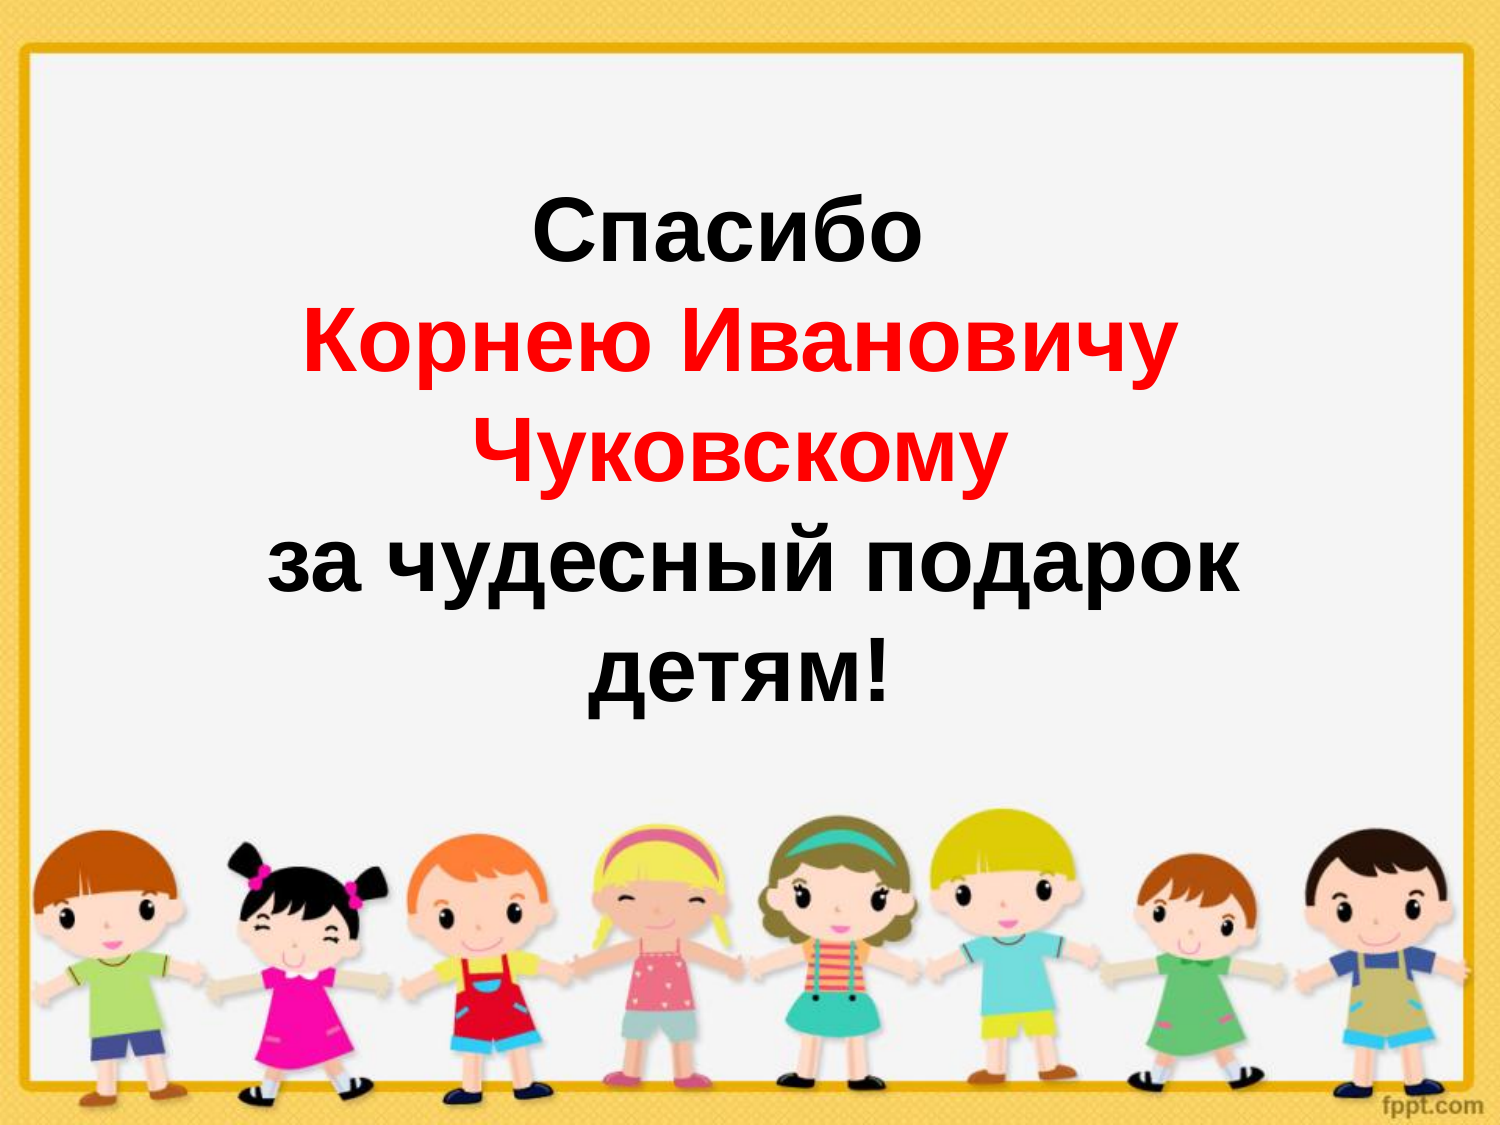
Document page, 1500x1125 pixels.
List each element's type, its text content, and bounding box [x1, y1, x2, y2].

picture [0, 0, 1500, 1125]
title Спасибо Корнею Ивановичу Чуковскому за чудесный подарок детям! [64, 101, 1418, 788]
